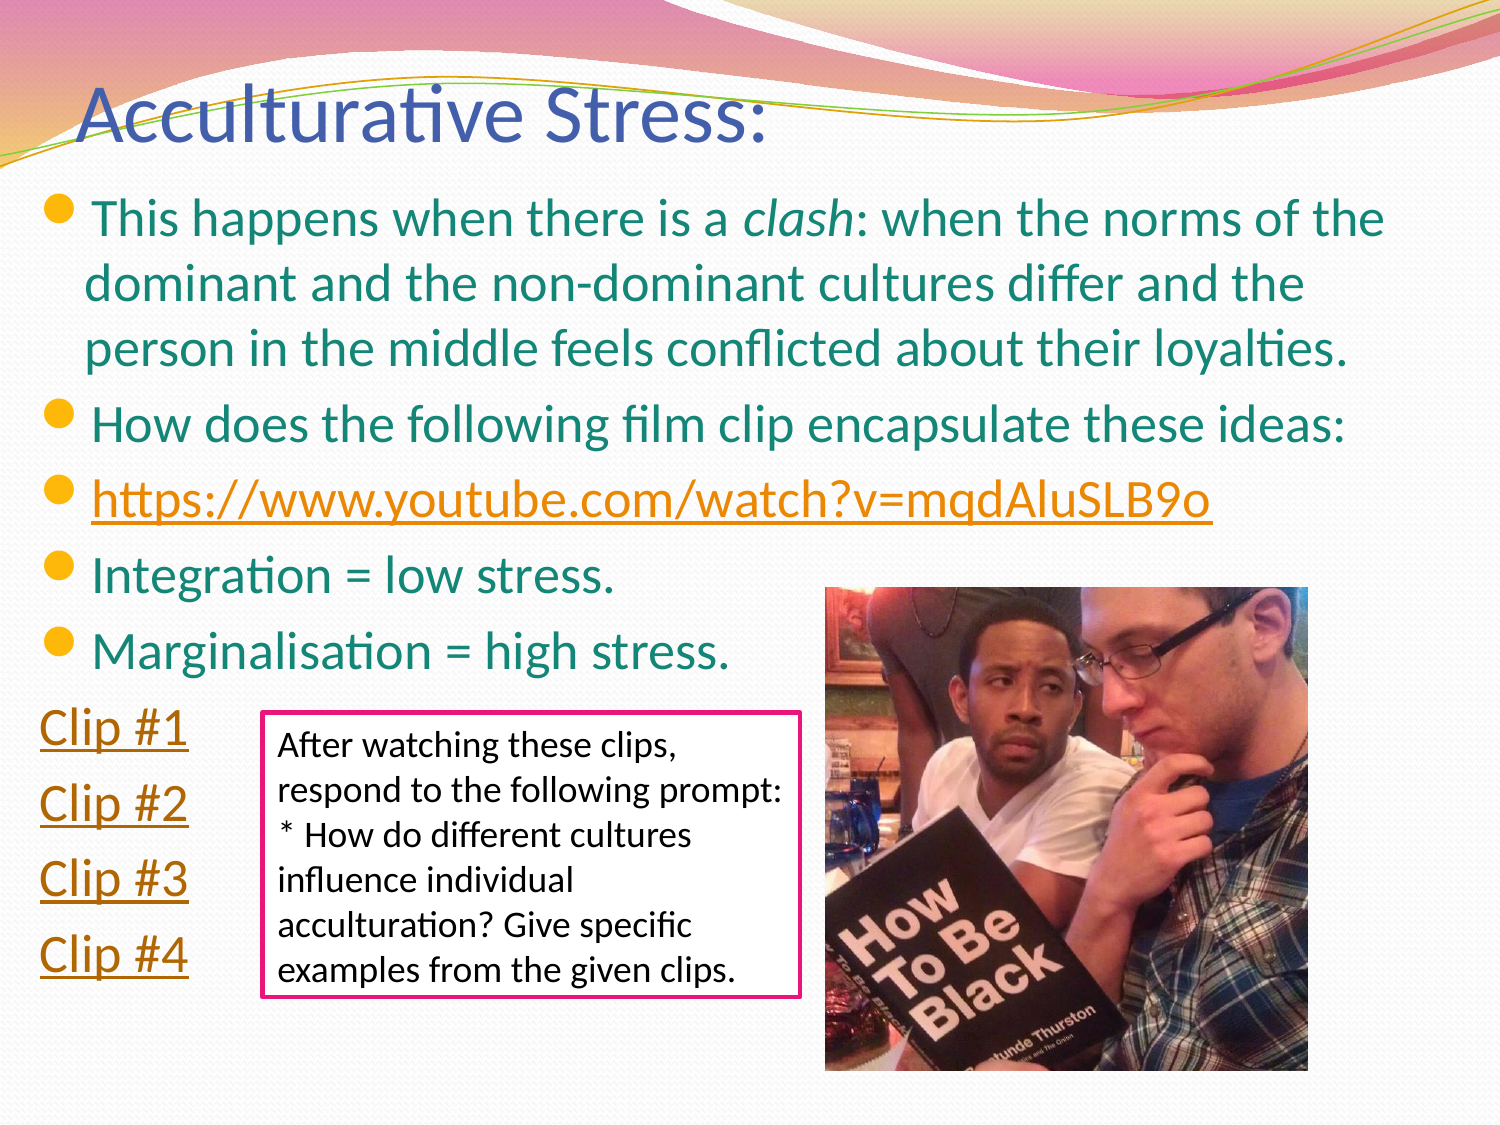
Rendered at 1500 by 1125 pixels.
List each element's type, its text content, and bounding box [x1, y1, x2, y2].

list This happens when there is a clash: when the norms of the dominant and the non-dominant cultures differ and the person in the middle feels conflicted about their loyalties. How does the following film clip encapsulate these ideas: https://www.youtube.com/watch?v=mqdAluSLB9o Integration = low stress. Marginalisation = high stress. Clip #1 Clip #2 Clip #3 Clip #4 [24, 174, 1425, 1038]
picture [824, 587, 1308, 1071]
title Acculturative Stress: [75, 50, 1425, 160]
text_box After watching these clips, respond to the following prompt: * How do different cultures influence individual acculturation? Give specific examples from the given clips. [260, 710, 802, 999]
